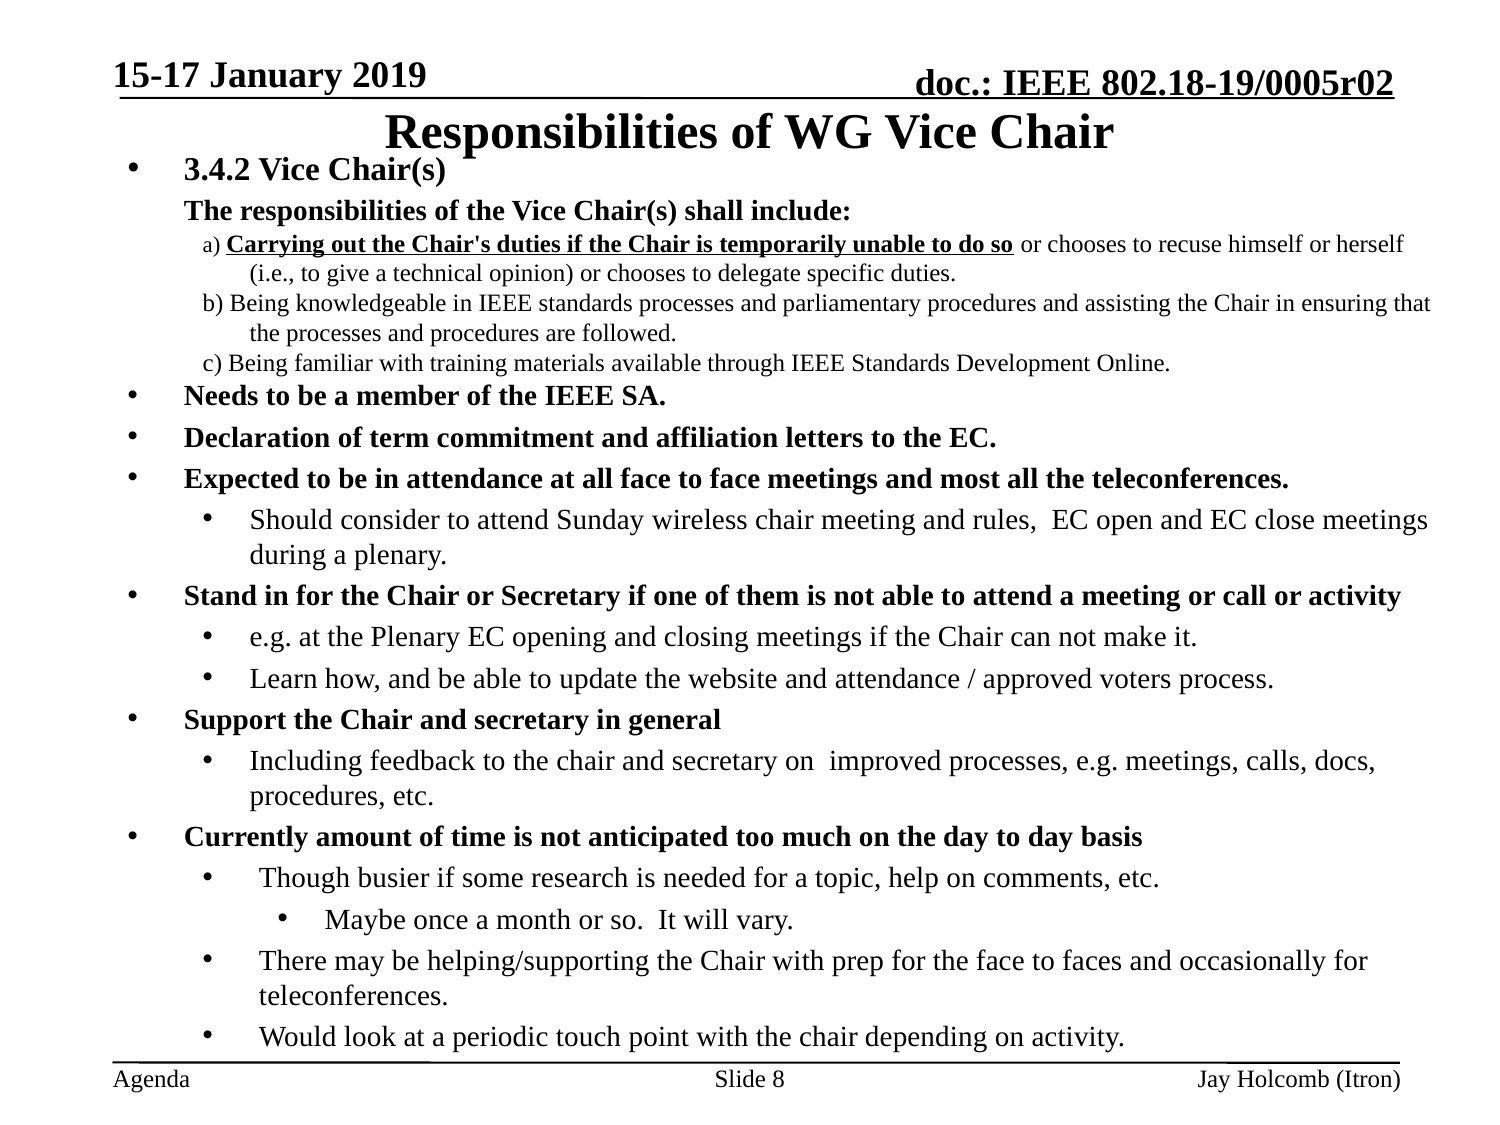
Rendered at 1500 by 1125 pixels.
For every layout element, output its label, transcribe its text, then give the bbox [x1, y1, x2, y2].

title Responsibilities of WG Vice Chair [112, 94, 1388, 139]
list 3.4.2 Vice Chair(s) The responsibilities of the Vice Chair(s) shall include: a) Carrying out the Chair's duties if the Chair is temporarily unable to do so or chooses to recuse himself or herself (i.e., to give a technical opinion) or chooses to delegate specific duties. b) Being knowledgeable in IEEE standards processes and parliamentary procedures and assisting the Chair in ensuring that the processes and procedures are followed. c) Being familiar with training materials available through IEEE Standards Development Online. Needs to be a member of the IEEE SA. Declaration of term commitment and affiliation letters to the EC. Expected to be in attendance at all face to face meetings and most all the teleconferences. Should consider to attend Sunday wireless chair meeting and rules, EC open and EC close meetings during a plenary. Stand in for the Chair or Secretary if one of them is not able to attend a meeting or call or activity e.g. at the Plenary EC opening and closing meetings if the Chair can not make it. Learn how, and be able to update the website and attendance / approved voters process. Support the Chair and secretary in general Including feedback to the chair and secretary on improved processes, e.g. meetings, calls, docs, procedures, etc. Currently amount of time is not anticipated too much on the day to day basis Though busier if some research is needed for a topic, help on comments, etc. Maybe once a month or so. It will vary. There may be helping/supporting the Chair with prep for the face to faces and occasionally for teleconferences. Would look at a periodic touch point with the chair depending on activity. [112, 139, 1463, 931]
footer Jay Holcomb (Itron) [878, 1061, 1402, 1093]
slide_number Slide 8 [699, 1061, 800, 1123]
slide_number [112, 49, 488, 95]
